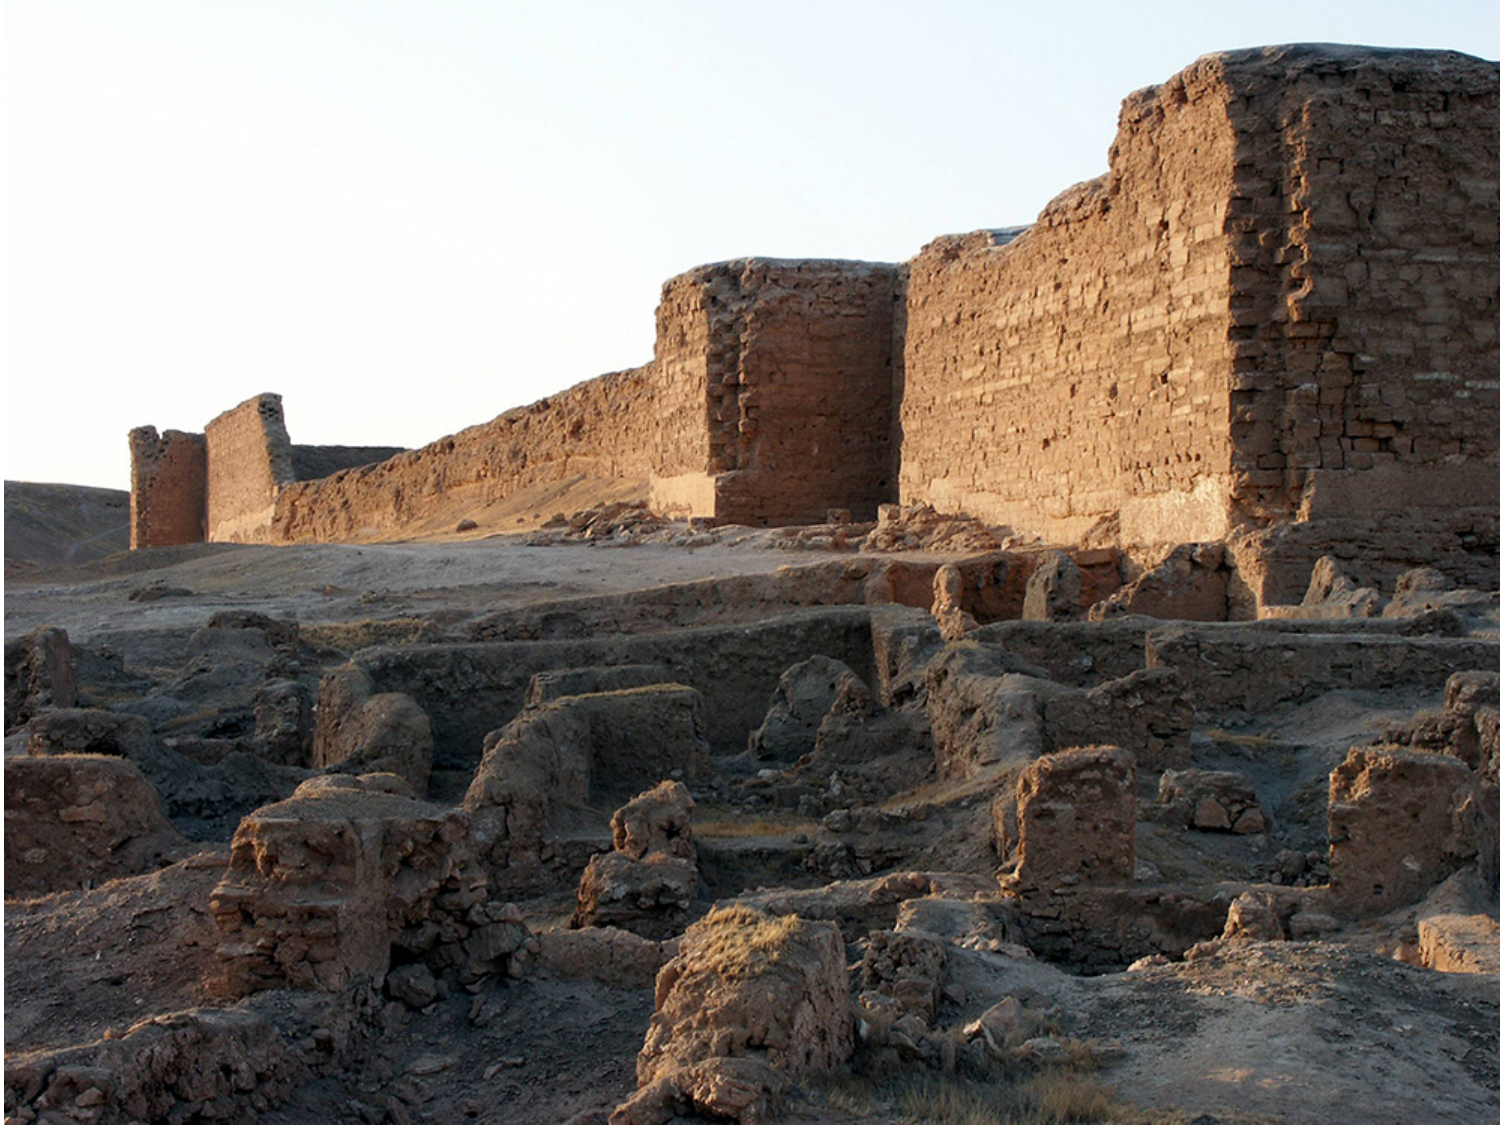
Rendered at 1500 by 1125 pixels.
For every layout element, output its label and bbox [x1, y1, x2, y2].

list [3, 0, 1500, 1125]
